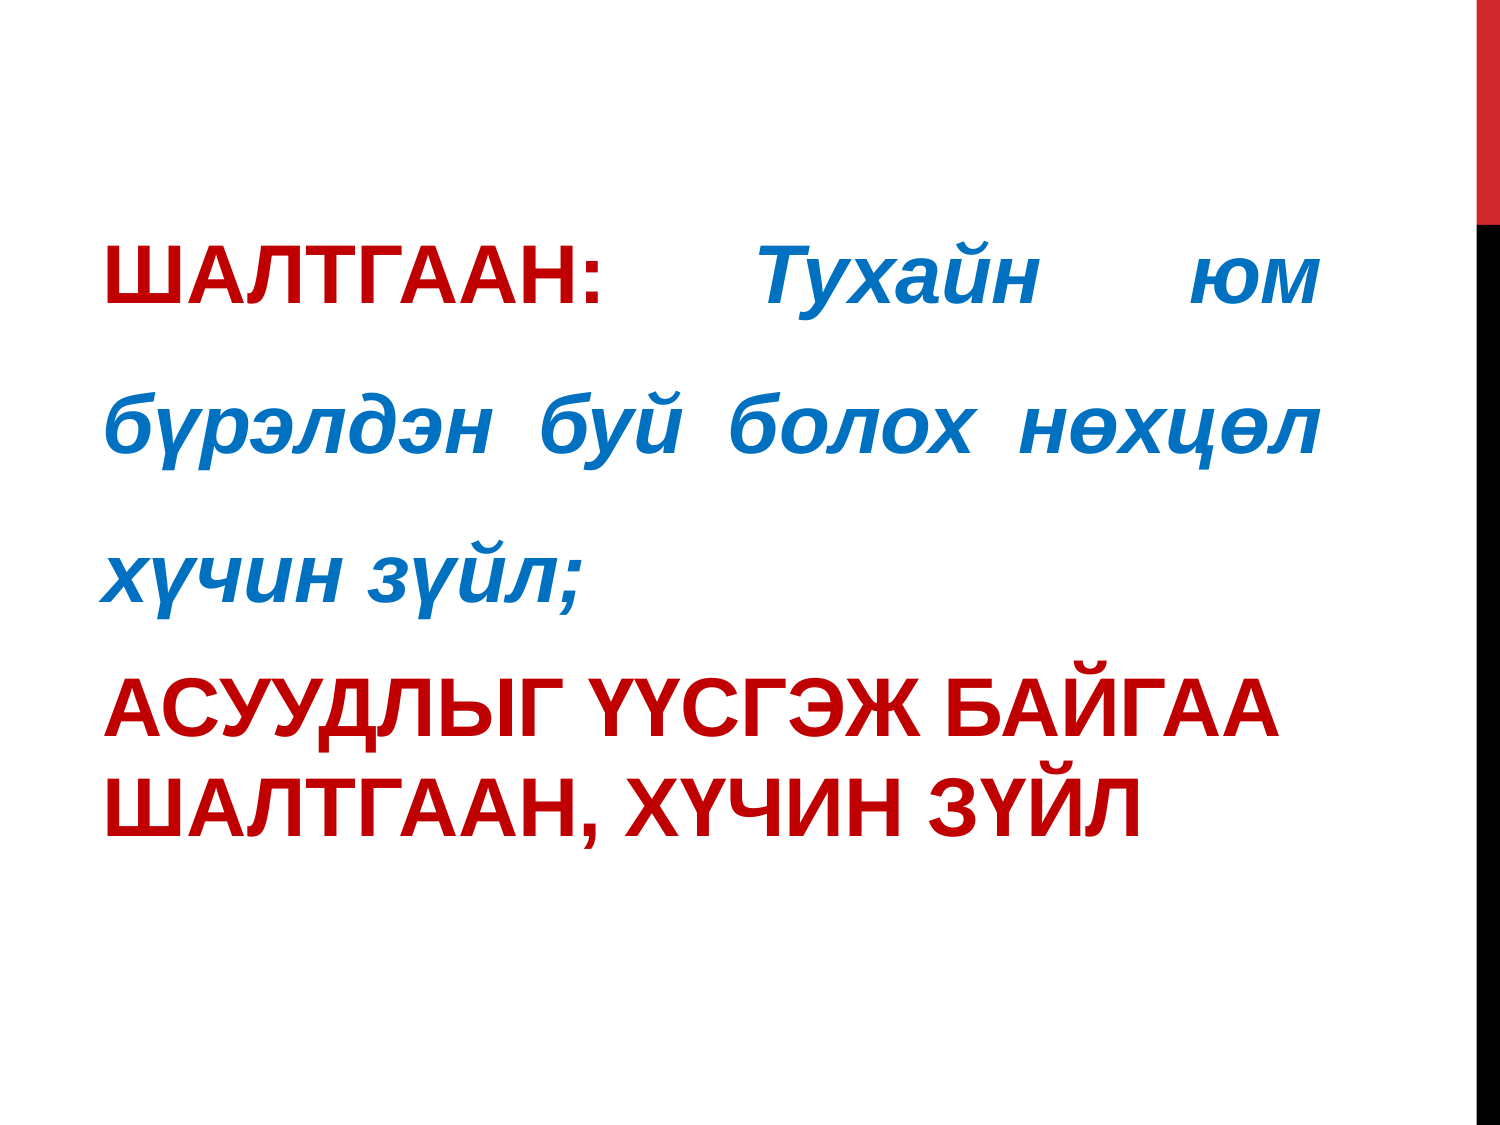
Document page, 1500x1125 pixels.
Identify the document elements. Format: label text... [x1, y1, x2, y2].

list ШАЛТГААН: Тухайн юм бүрэлдэн буй болох нөхцөл хүчин зүйл; АСУУДЛЫГ ҮҮСГЭЖ БАЙГАА ШАЛТГААН, ХҮЧИН ЗҮЙЛ [87, 162, 1338, 880]
